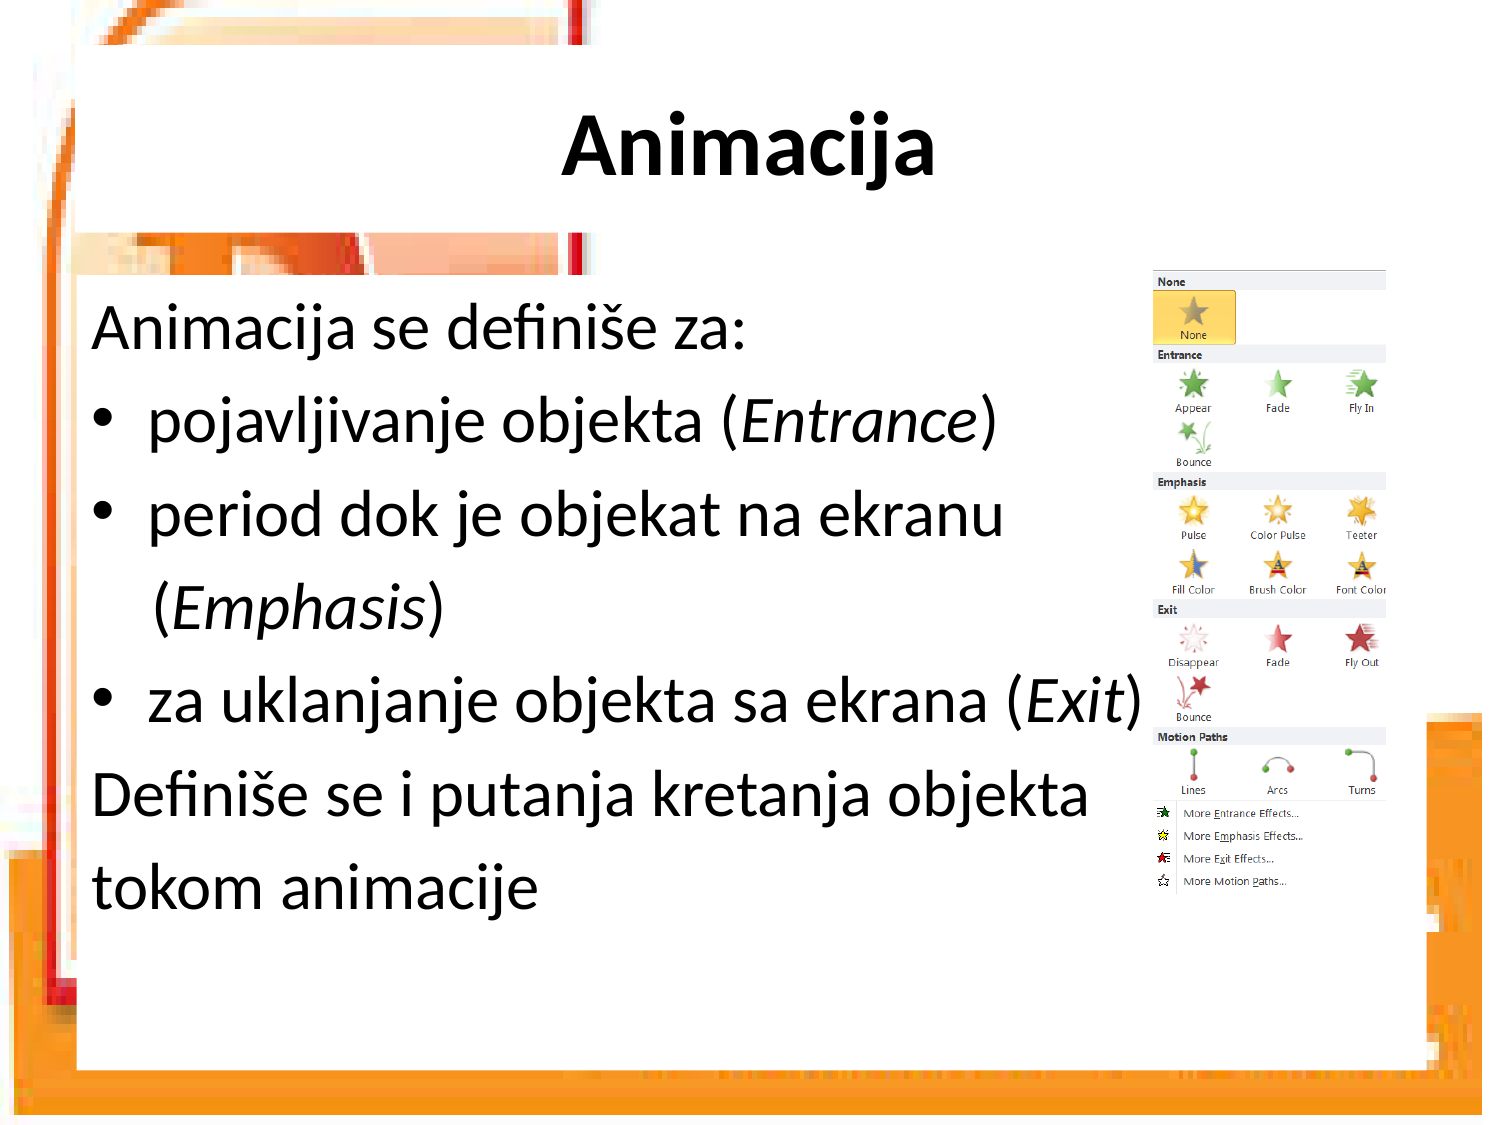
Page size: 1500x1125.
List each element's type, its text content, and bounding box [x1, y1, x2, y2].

list Animacija se definiše za: pojavljivanje objekta (Entrance) period dok je objekat na ekranu (Emphasis) za uklanjanje objekta sa ekrana (Exit) Definiše se i putanja kretanja objekta tokom animacije [76, 275, 1427, 1071]
picture [0, 0, 1500, 1125]
title Animacija [75, 45, 1425, 233]
